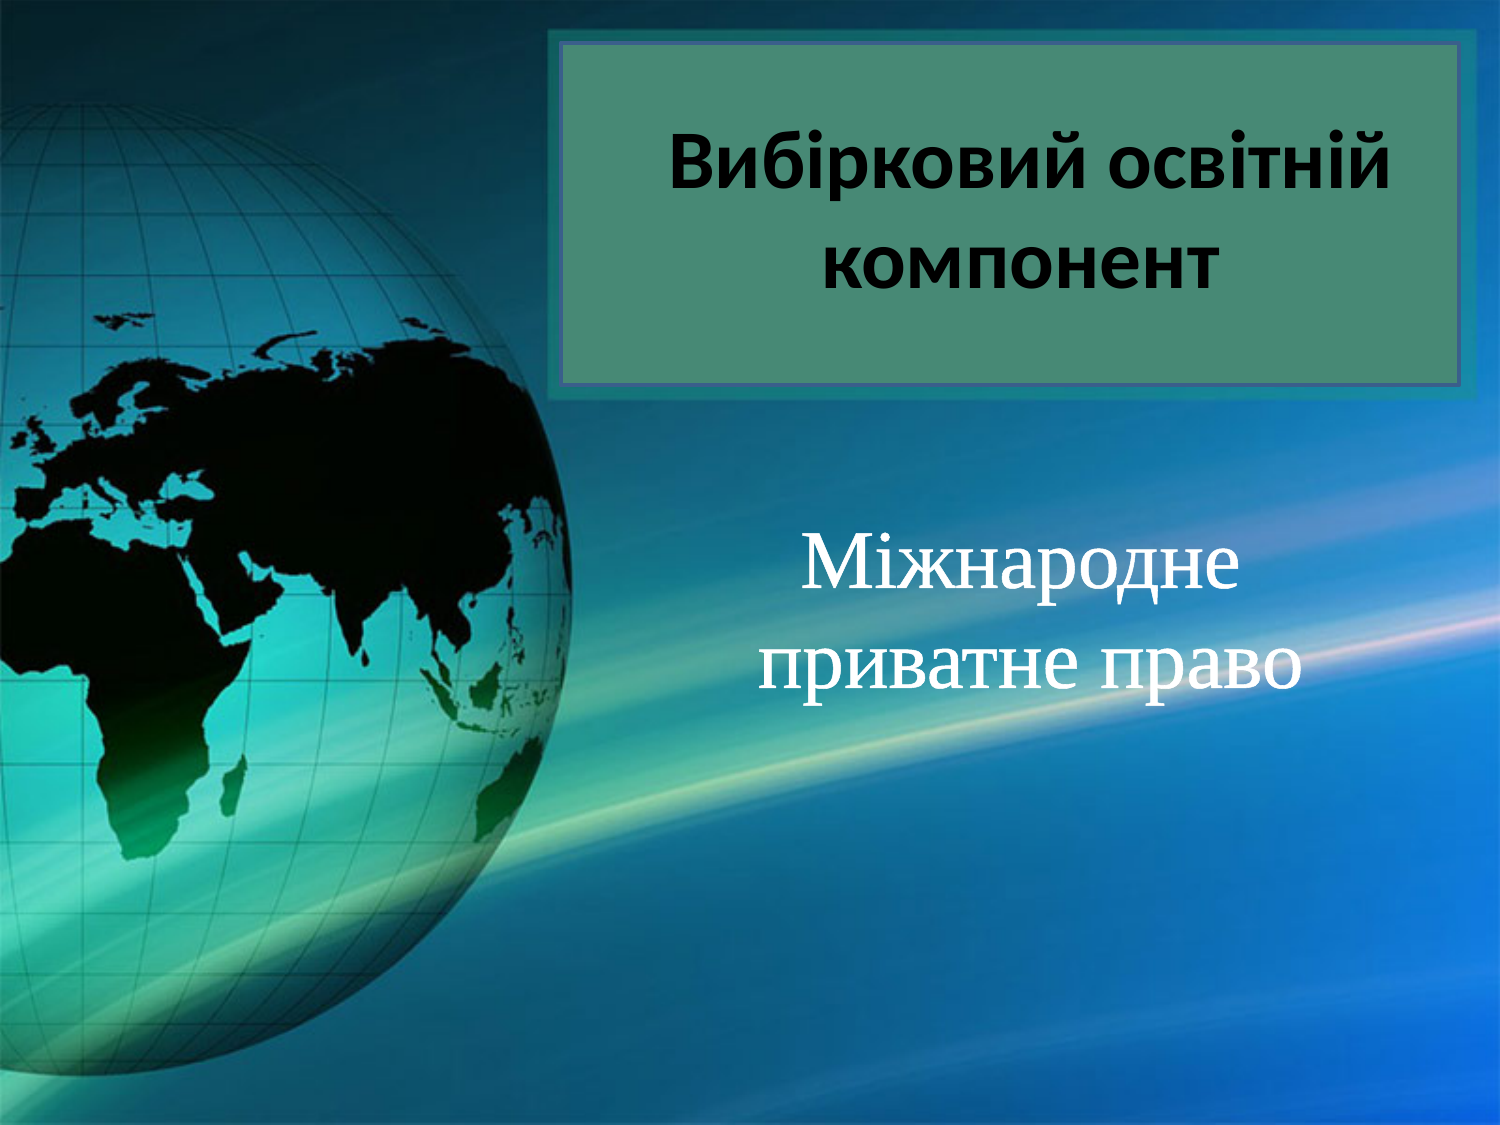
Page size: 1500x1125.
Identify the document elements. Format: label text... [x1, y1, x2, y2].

picture [0, 0, 1500, 1125]
text_box [559, 41, 1461, 387]
text_box Вибірковий освітній компонент Міжнародне приватне право [585, 97, 1477, 713]
